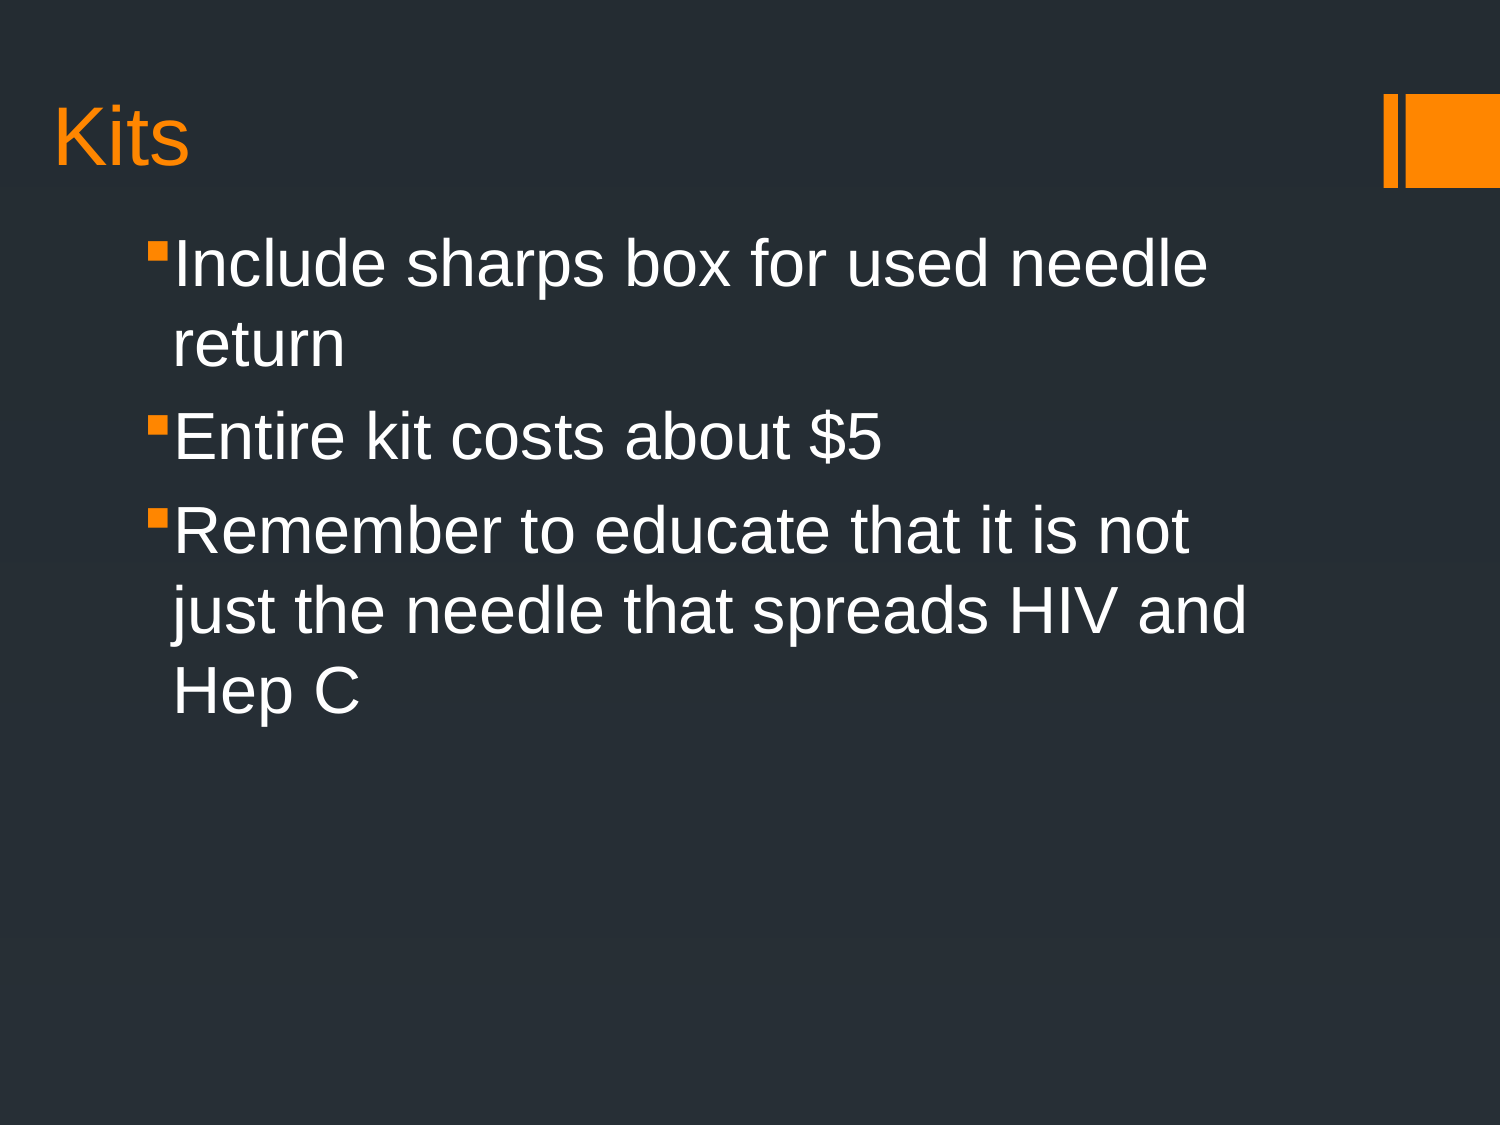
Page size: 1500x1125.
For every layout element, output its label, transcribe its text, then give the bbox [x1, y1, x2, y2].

list Include sharps box for used needle return Entire kit costs about $5 Remember to educate that it is not just the needle that spreads HIV and Hep C [75, 212, 1275, 1013]
title Kits [37, 75, 1238, 265]
